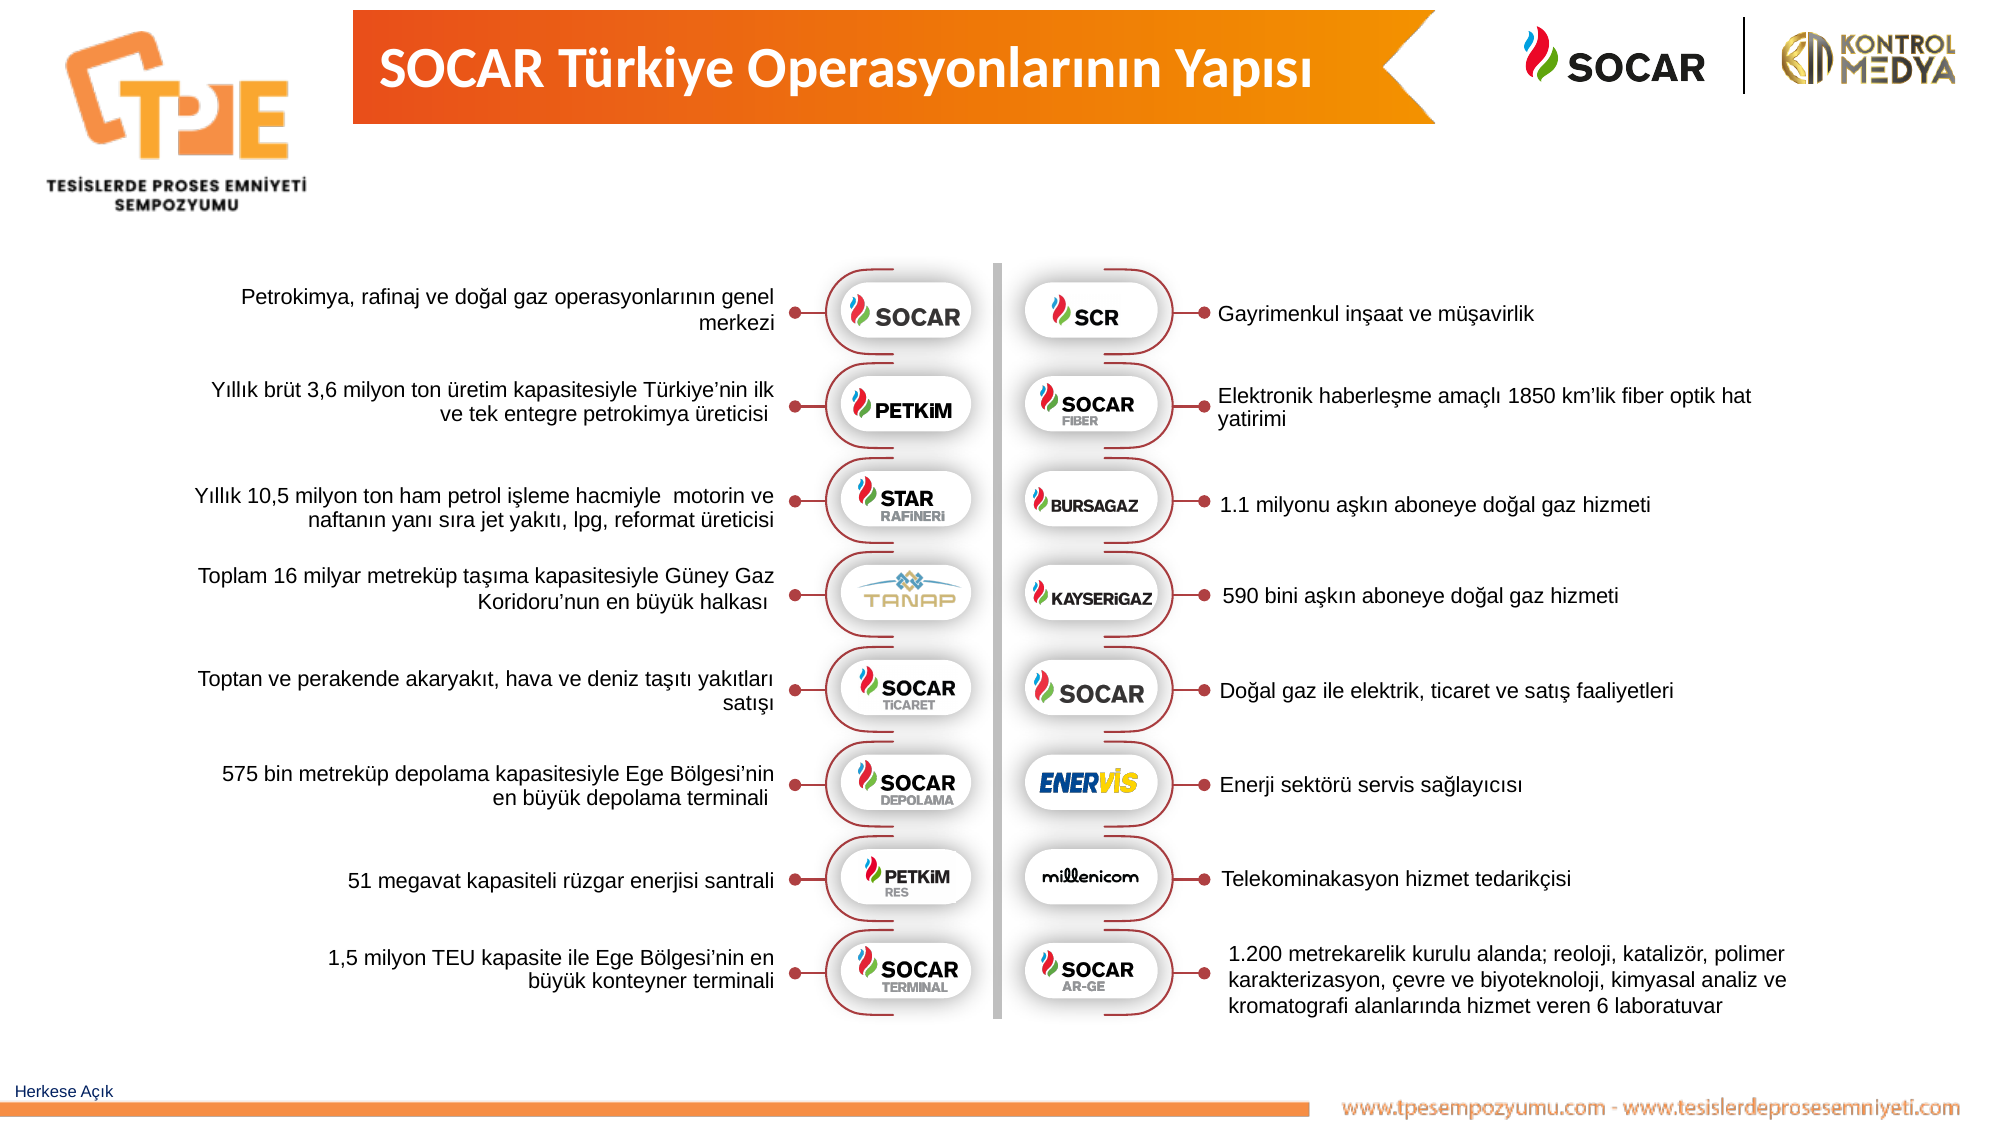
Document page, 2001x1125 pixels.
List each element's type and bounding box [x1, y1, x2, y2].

picture [0, 10, 2000, 1125]
text_box [176, 263, 1831, 1027]
